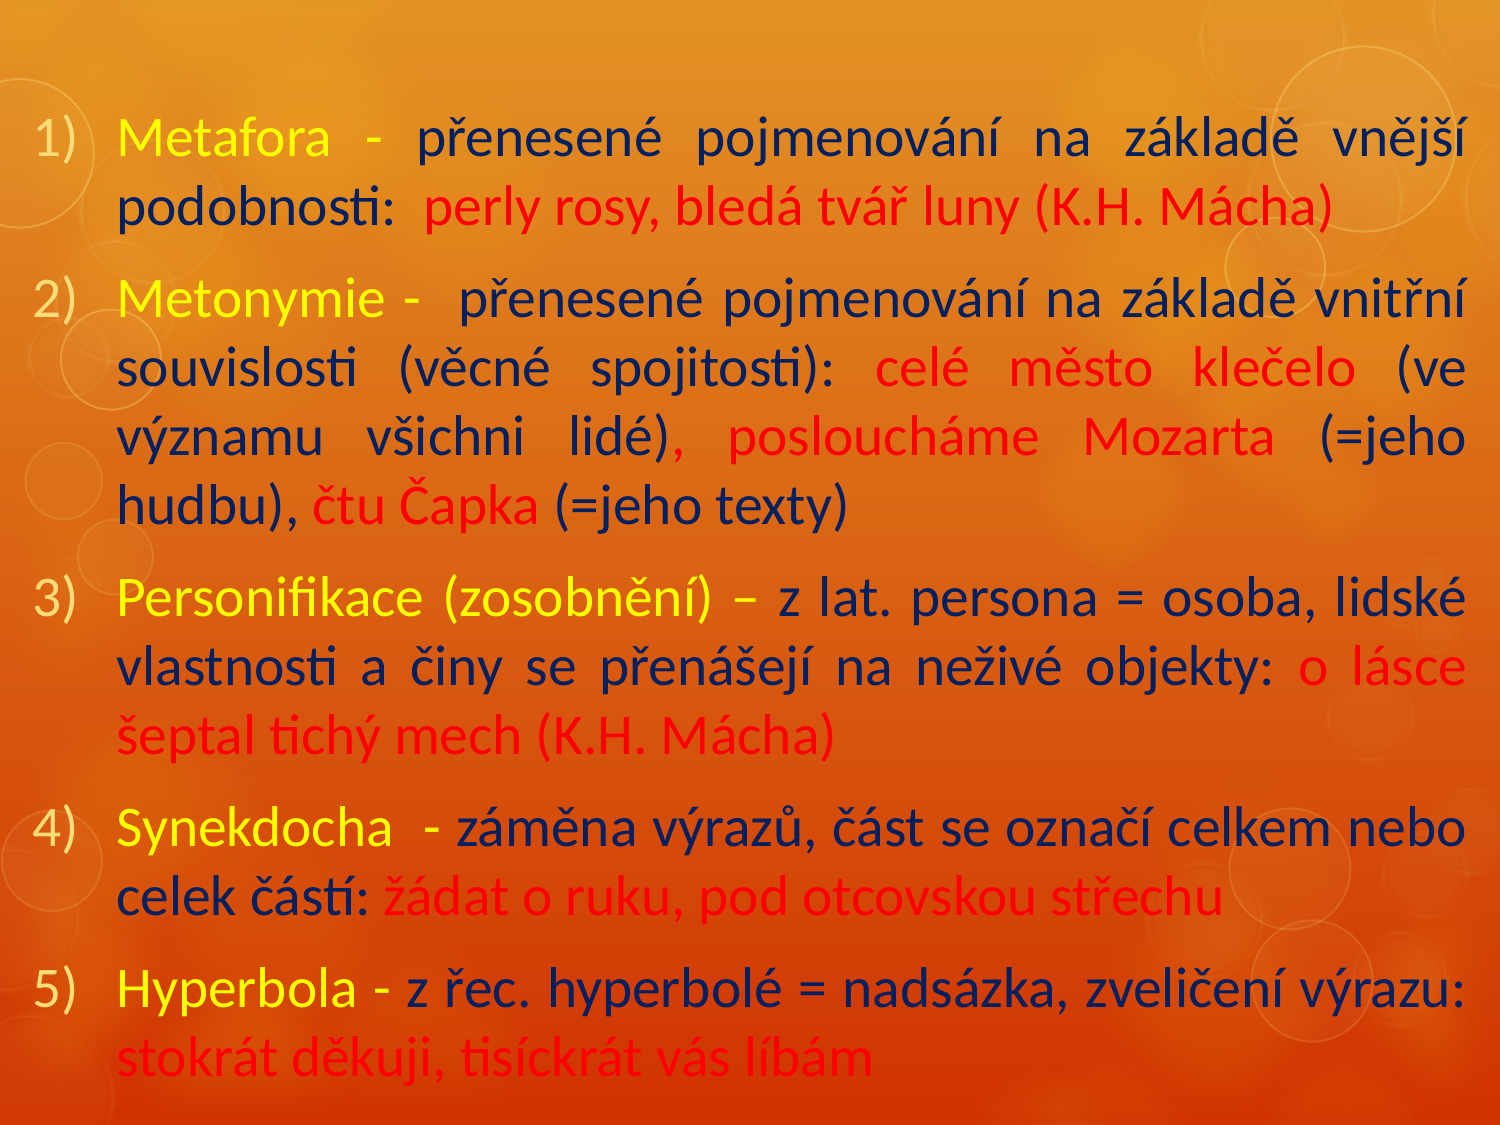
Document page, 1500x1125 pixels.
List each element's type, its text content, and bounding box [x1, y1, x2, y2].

list Metafora - přenesené pojmenování na základě vnější podobnosti: perly rosy, bledá tvář luny (K.H. Mácha) Metonymie - přenesené pojmenování na základě vnitřní souvislosti (věcné spojitosti): celé město klečelo (ve významu všichni lidé), posloucháme Mozarta (=jeho hudbu), čtu Čapka (=jeho texty) Personifikace (zosobnění) – z lat. persona = osoba, lidské vlastnosti a činy se přenášejí na neživé objekty: o lásce šeptal tichý mech (K.H. Mácha) Synekdocha - záměna výrazů, část se označí celkem nebo celek částí: žádat o ruku, pod otcovskou střechu Hyperbola - z řec. hyperbolé = nadsázka, zveličení výrazu: stokrát děkuji, tisíckrát vás líbám [17, 0, 1483, 1106]
